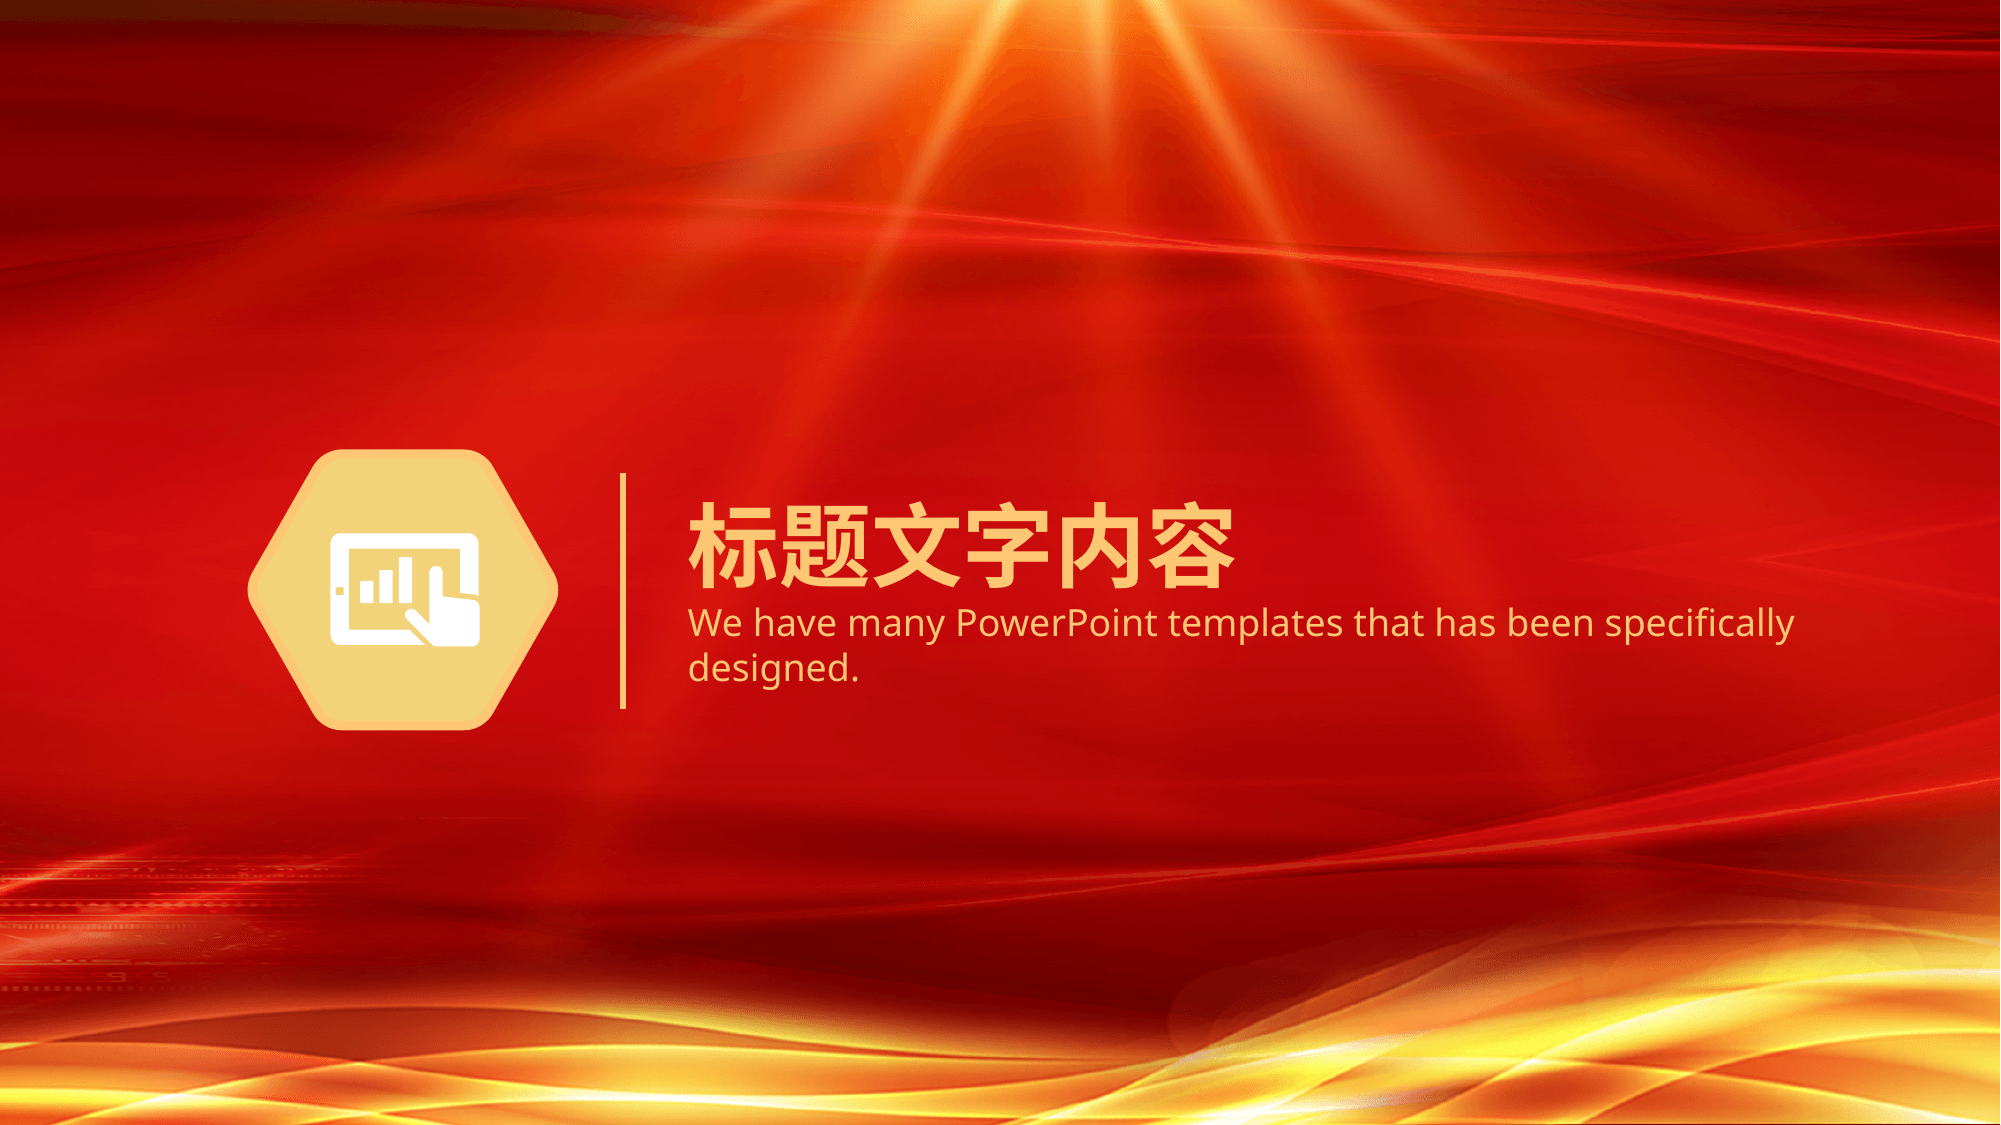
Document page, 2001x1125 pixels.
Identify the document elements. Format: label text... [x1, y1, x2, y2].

picture [0, 0, 2000, 1125]
text_box [405, 565, 480, 647]
text_box [252, 454, 554, 726]
text_box 标题文字内容 We have many PowerPoint templates that has been specifically designed. [687, 488, 1826, 689]
text_box [330, 533, 479, 645]
